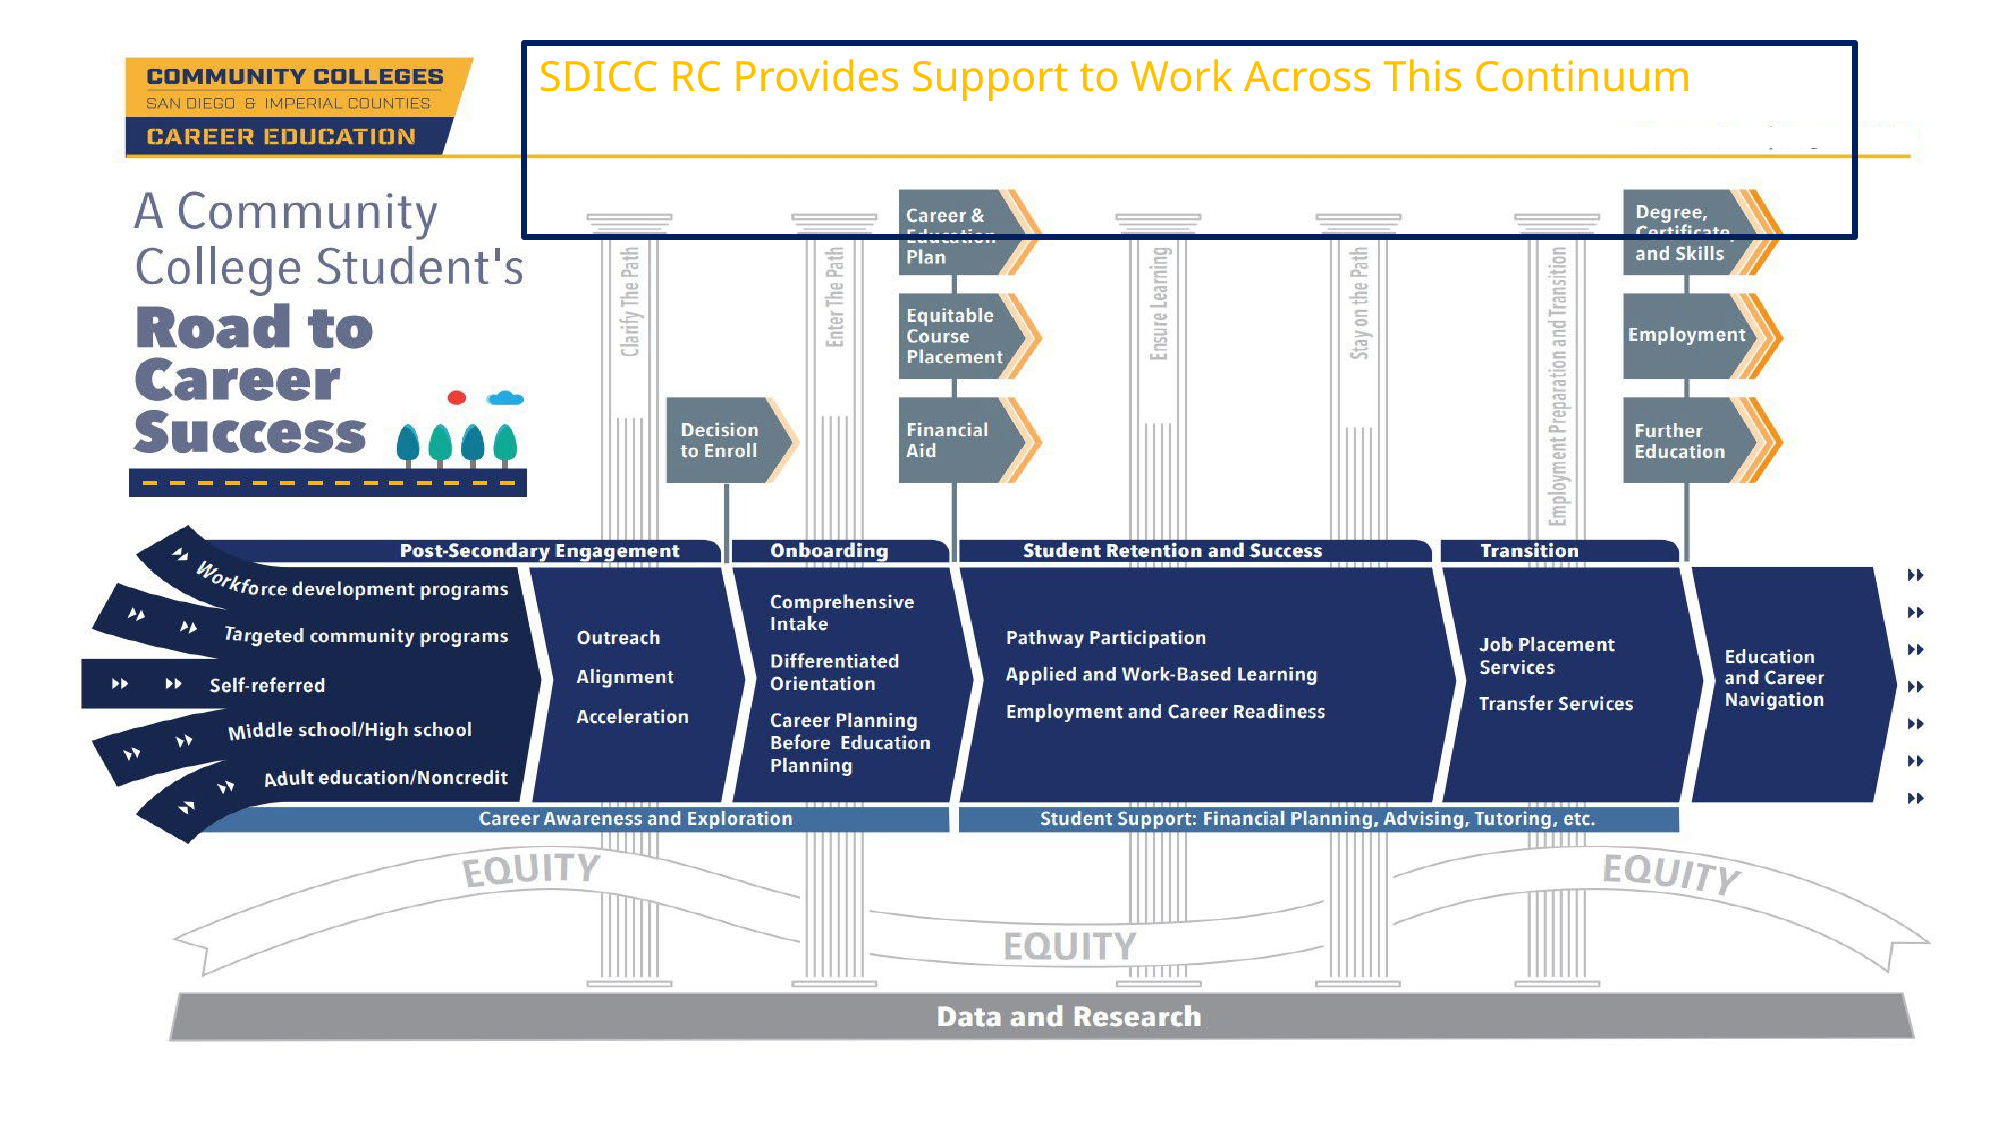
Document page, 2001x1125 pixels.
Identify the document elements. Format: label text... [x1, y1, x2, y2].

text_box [75, 51, 1935, 1052]
title SDICC RC Provides Support to Work Across This Continuum [524, 42, 1855, 50]
